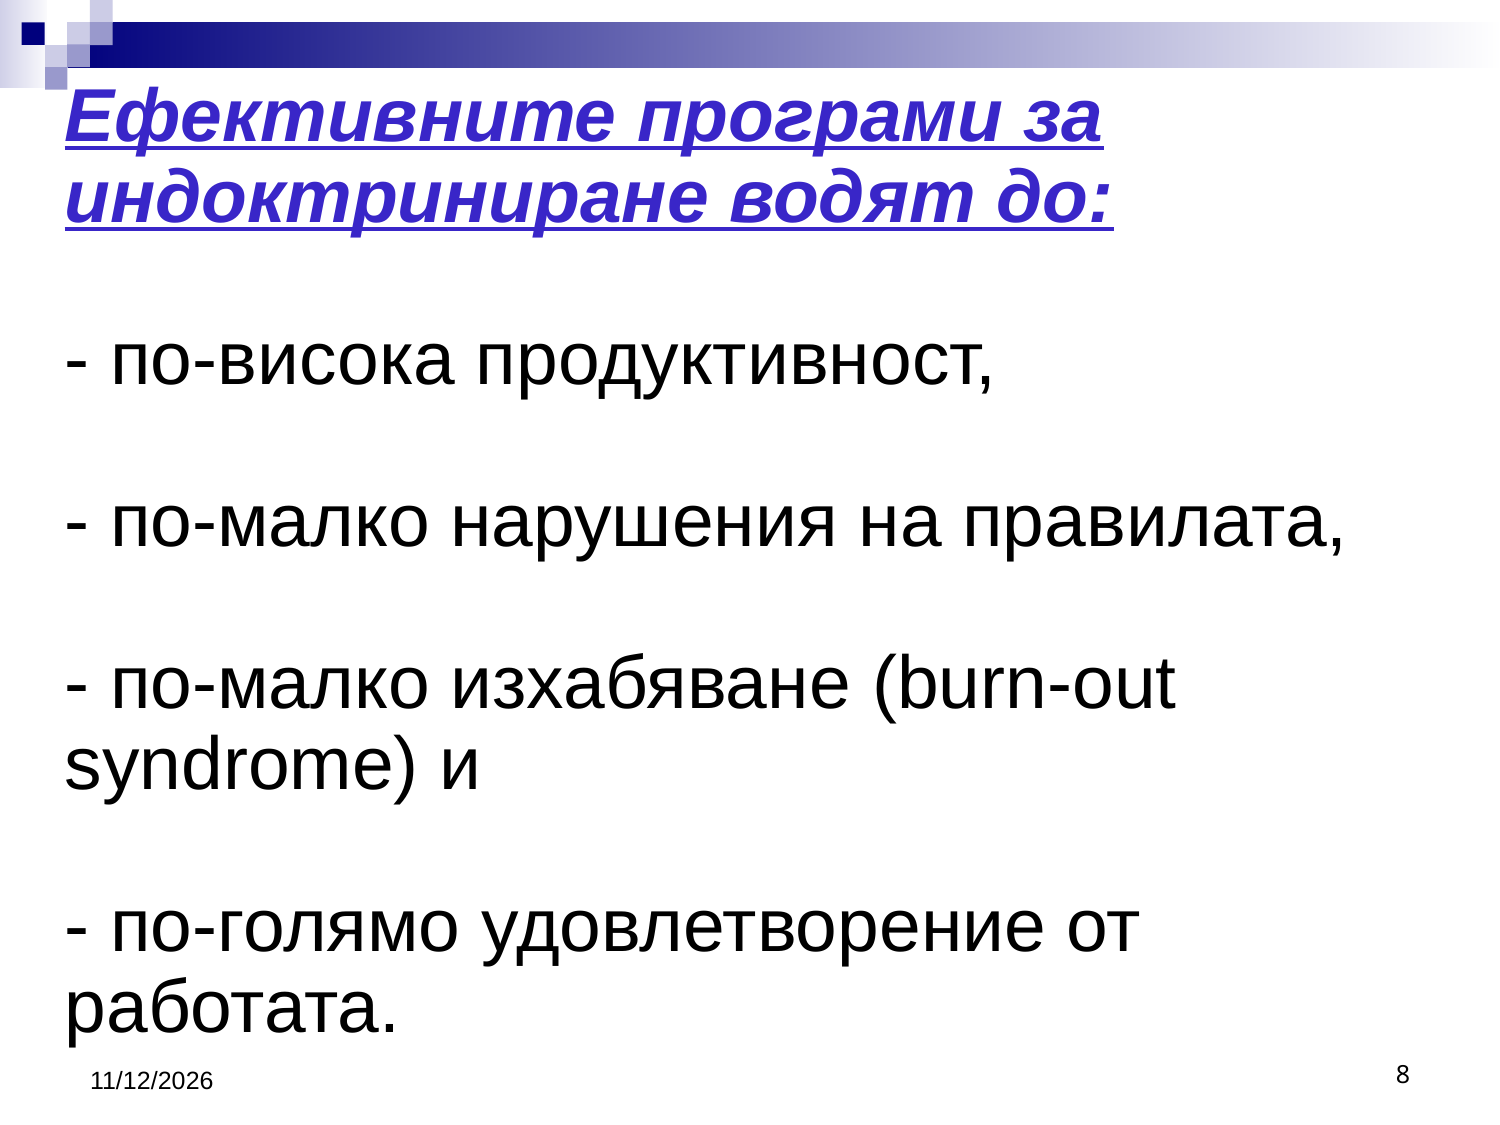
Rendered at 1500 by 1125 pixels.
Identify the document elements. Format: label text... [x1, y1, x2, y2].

slide_number 8 [1074, 1025, 1425, 1100]
title Ефективните програми за индоктриниране водят до: - по-висока продуктивност, - по-малко нарушения на правилата, - по-малко изхабяване (burn-out syndrome) и - по-голямо удовлетворение от работата. [49, 66, 1446, 1059]
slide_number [75, 1024, 425, 1103]
